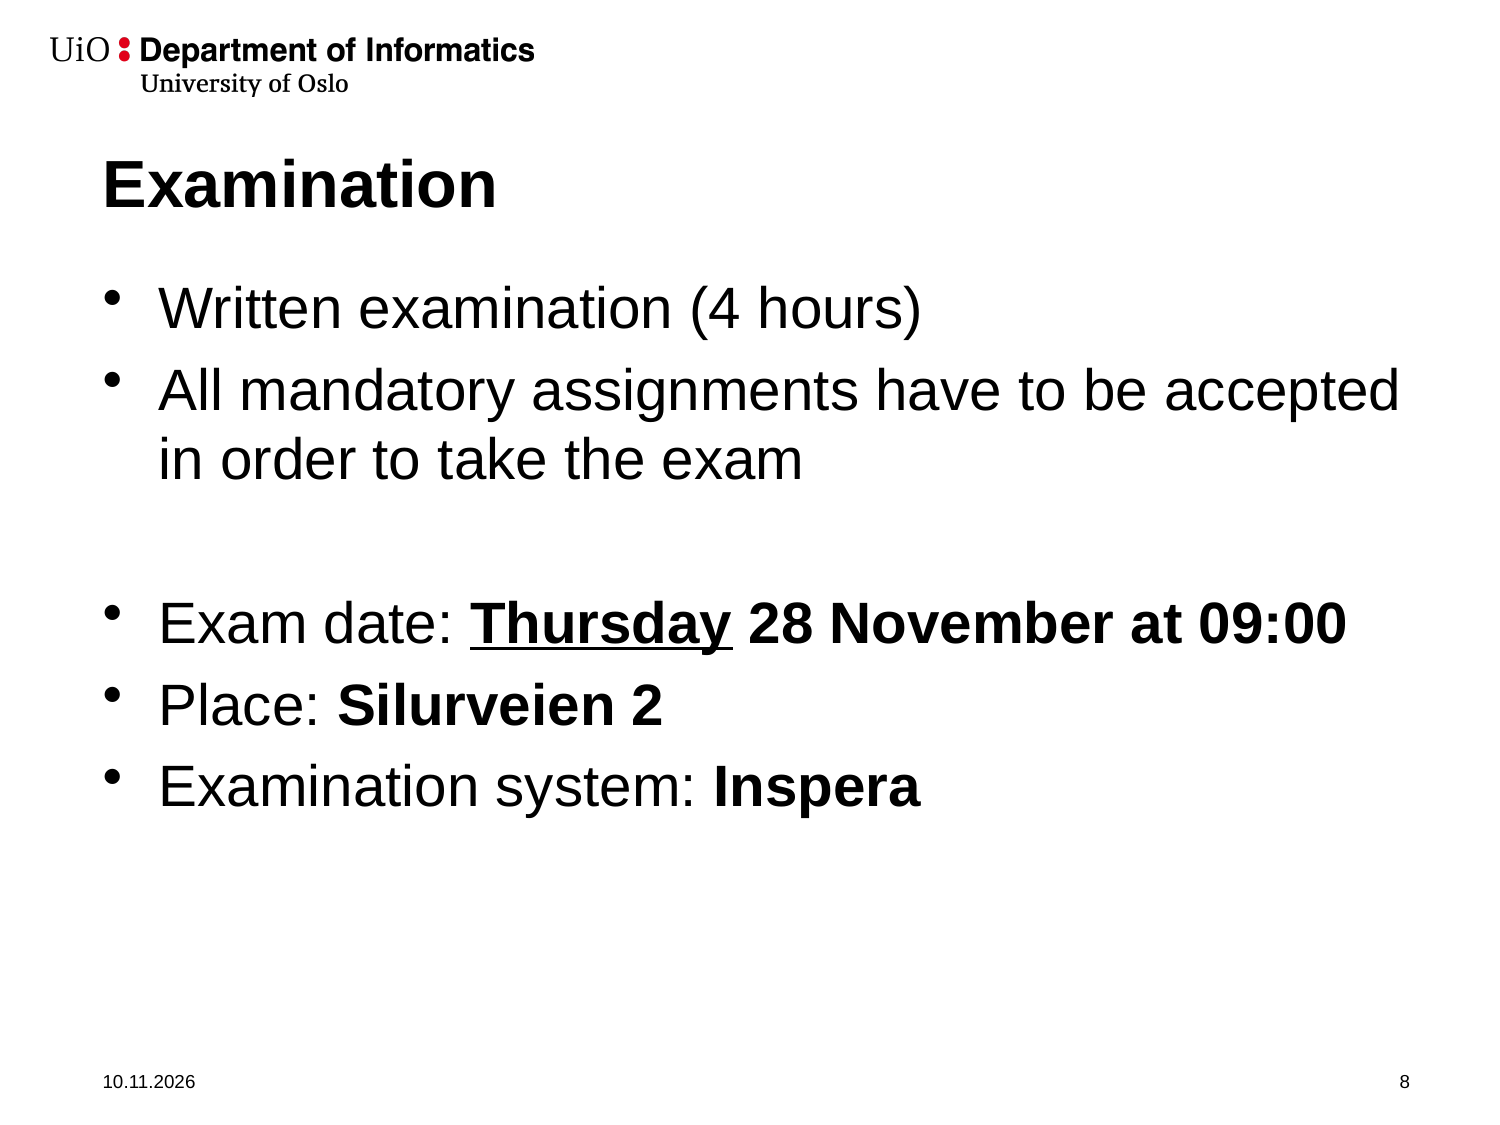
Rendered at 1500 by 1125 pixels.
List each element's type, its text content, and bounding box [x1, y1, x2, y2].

list Written examination (4 hours) All mandatory assignments have to be accepted in order to take the exam Exam date: Thursday 28 November at 09:00 Place: Silurveien 2 Examination system: Inspera [87, 262, 1426, 1001]
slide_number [87, 1024, 401, 1101]
picture [50, 37, 534, 97]
title Examination [87, 99, 1426, 262]
slide_number 8 [1312, 1024, 1426, 1101]
